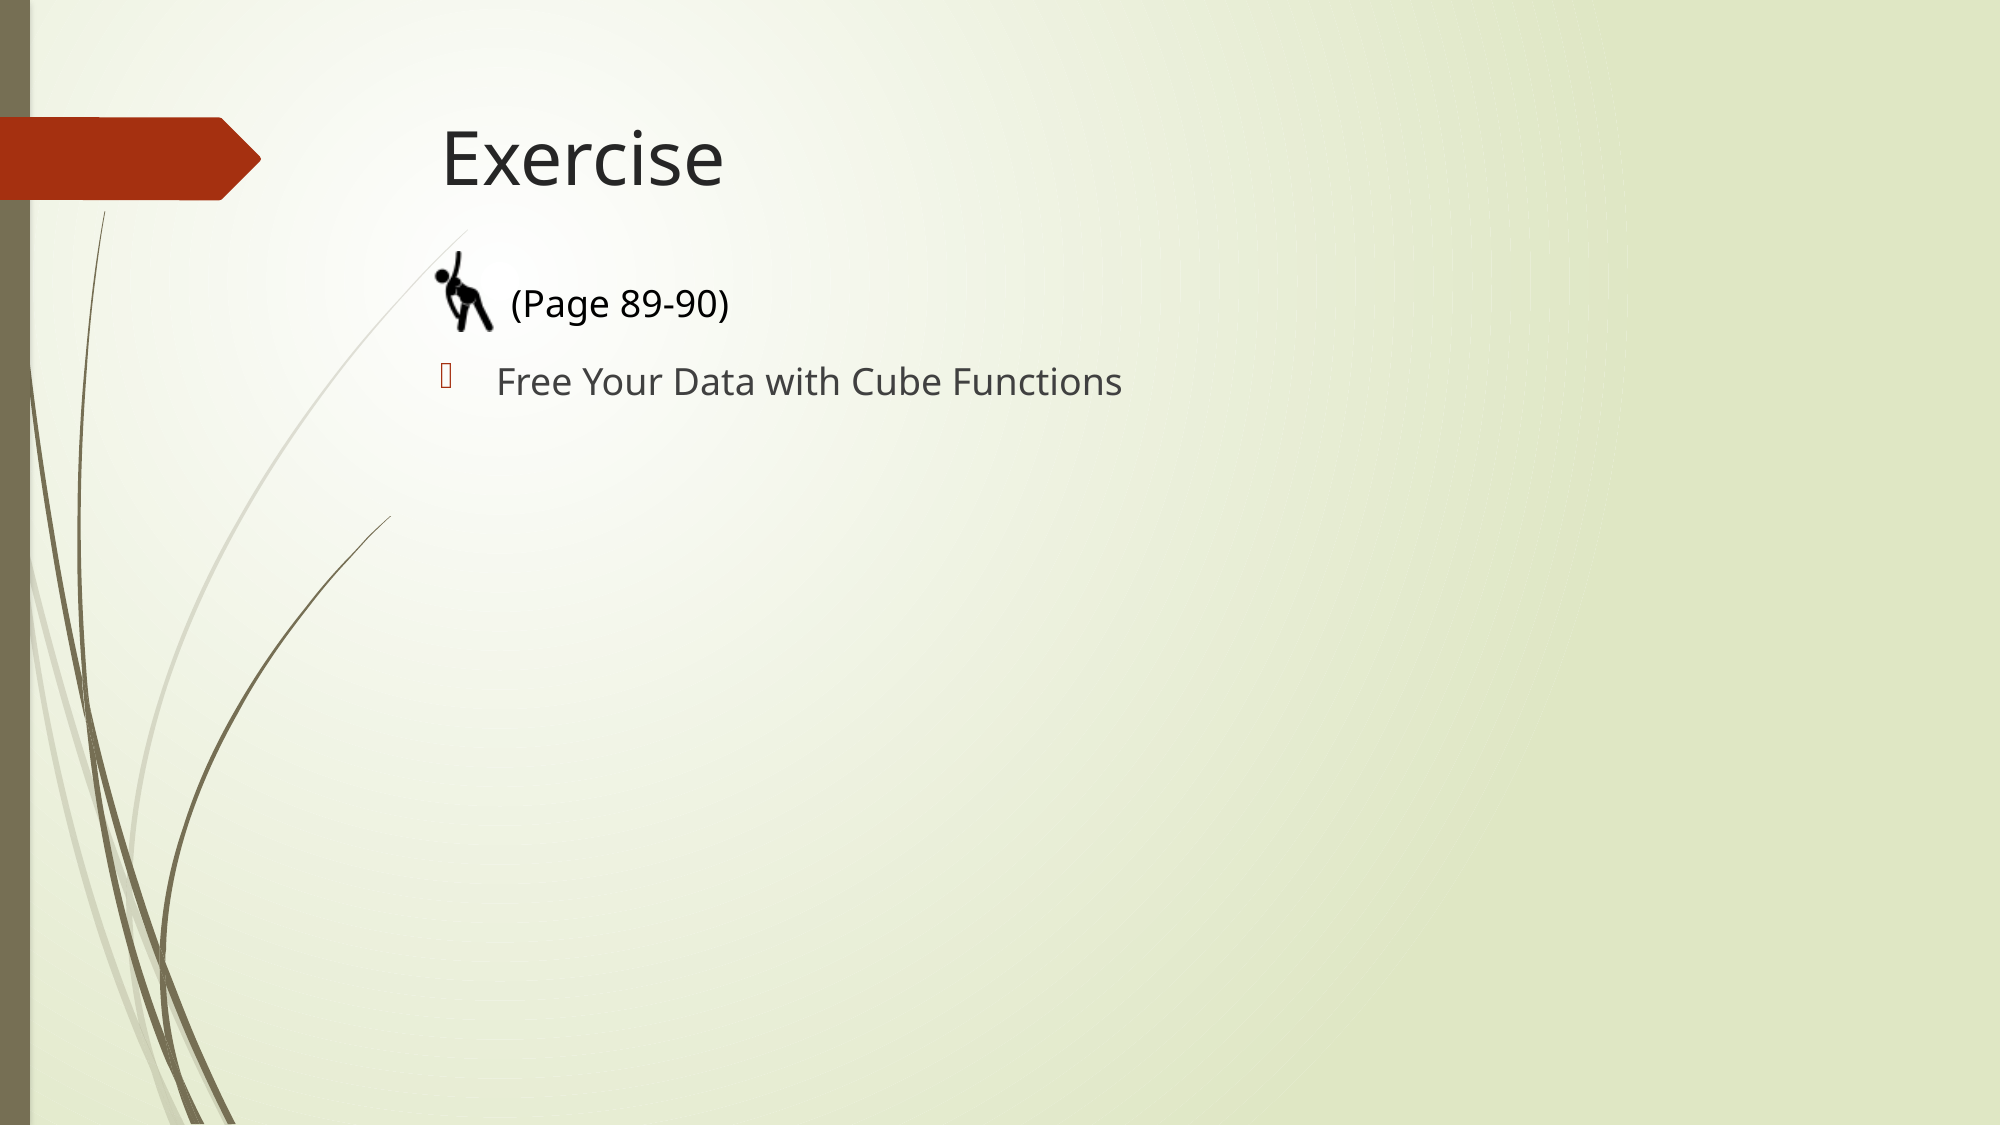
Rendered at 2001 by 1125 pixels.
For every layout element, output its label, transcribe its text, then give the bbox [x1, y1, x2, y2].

picture [424, 251, 505, 332]
title Exercise [425, 102, 1949, 313]
list Free Your Data with Cube Functions [424, 350, 1888, 970]
text_box (Page 89-90) [509, 272, 745, 332]
